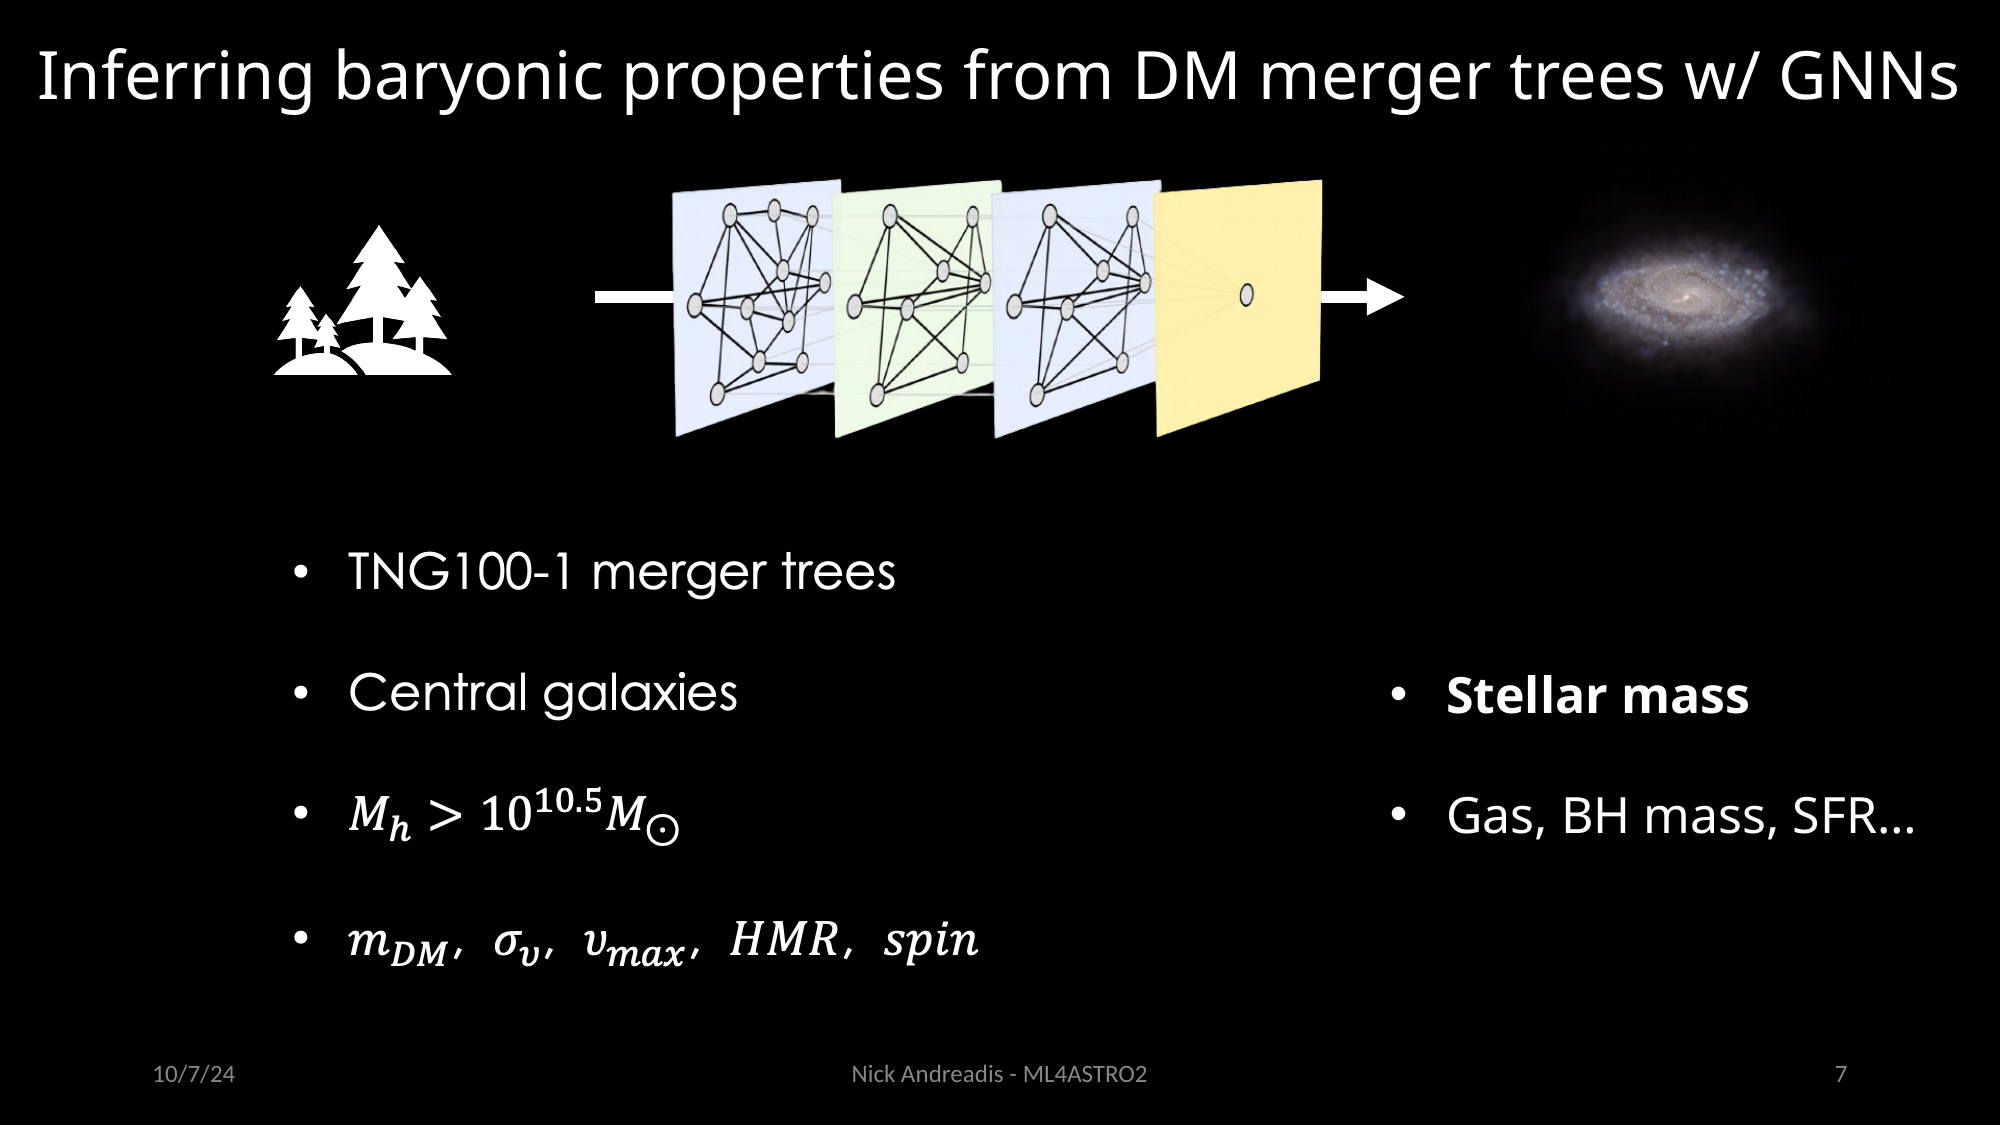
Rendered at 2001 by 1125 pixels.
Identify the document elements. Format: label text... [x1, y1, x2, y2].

footer Nick Andreadis - ML4ASTRO2 [662, 1042, 1338, 1103]
picture [632, 133, 1368, 501]
slide_number 7 [1412, 1042, 1863, 1103]
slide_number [137, 1042, 588, 1103]
picture [265, 201, 460, 397]
text_box Stellar mass Gas, BH mass, SFR… [999, 655, 2000, 851]
text_box Inferring baryonic properties from DM merger trees w/ GNNs [0, 0, 2000, 120]
text_box [202, 532, 1000, 977]
picture [1458, 148, 1909, 450]
